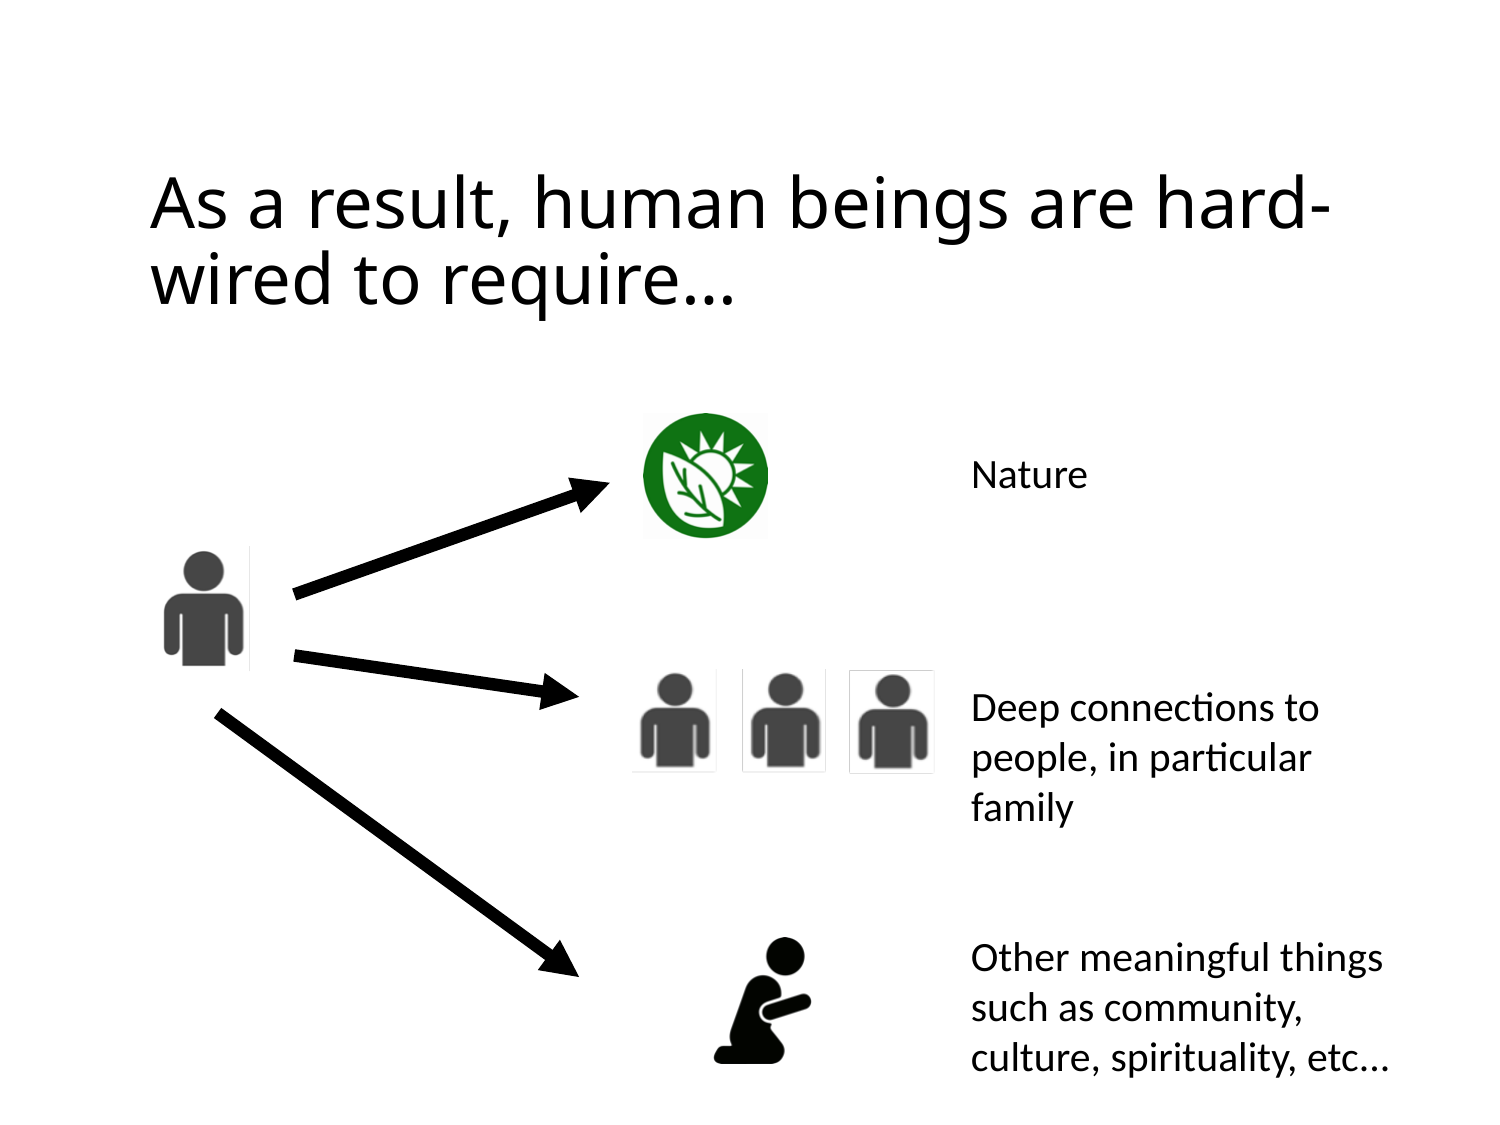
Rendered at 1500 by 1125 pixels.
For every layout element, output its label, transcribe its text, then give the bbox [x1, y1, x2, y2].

title As a result, human beings are hard-wired to require… [135, 159, 1390, 329]
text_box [217, 712, 580, 978]
text_box Nature [956, 439, 1107, 505]
text_box Other meaningful things such as community, culture, spirituality, etc... [955, 922, 1446, 1088]
text_box Deep connections to people, in particular family [956, 672, 1418, 838]
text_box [294, 655, 580, 697]
picture [631, 669, 957, 807]
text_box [294, 482, 610, 595]
picture [154, 546, 281, 714]
picture [699, 937, 826, 1064]
picture [643, 413, 768, 539]
